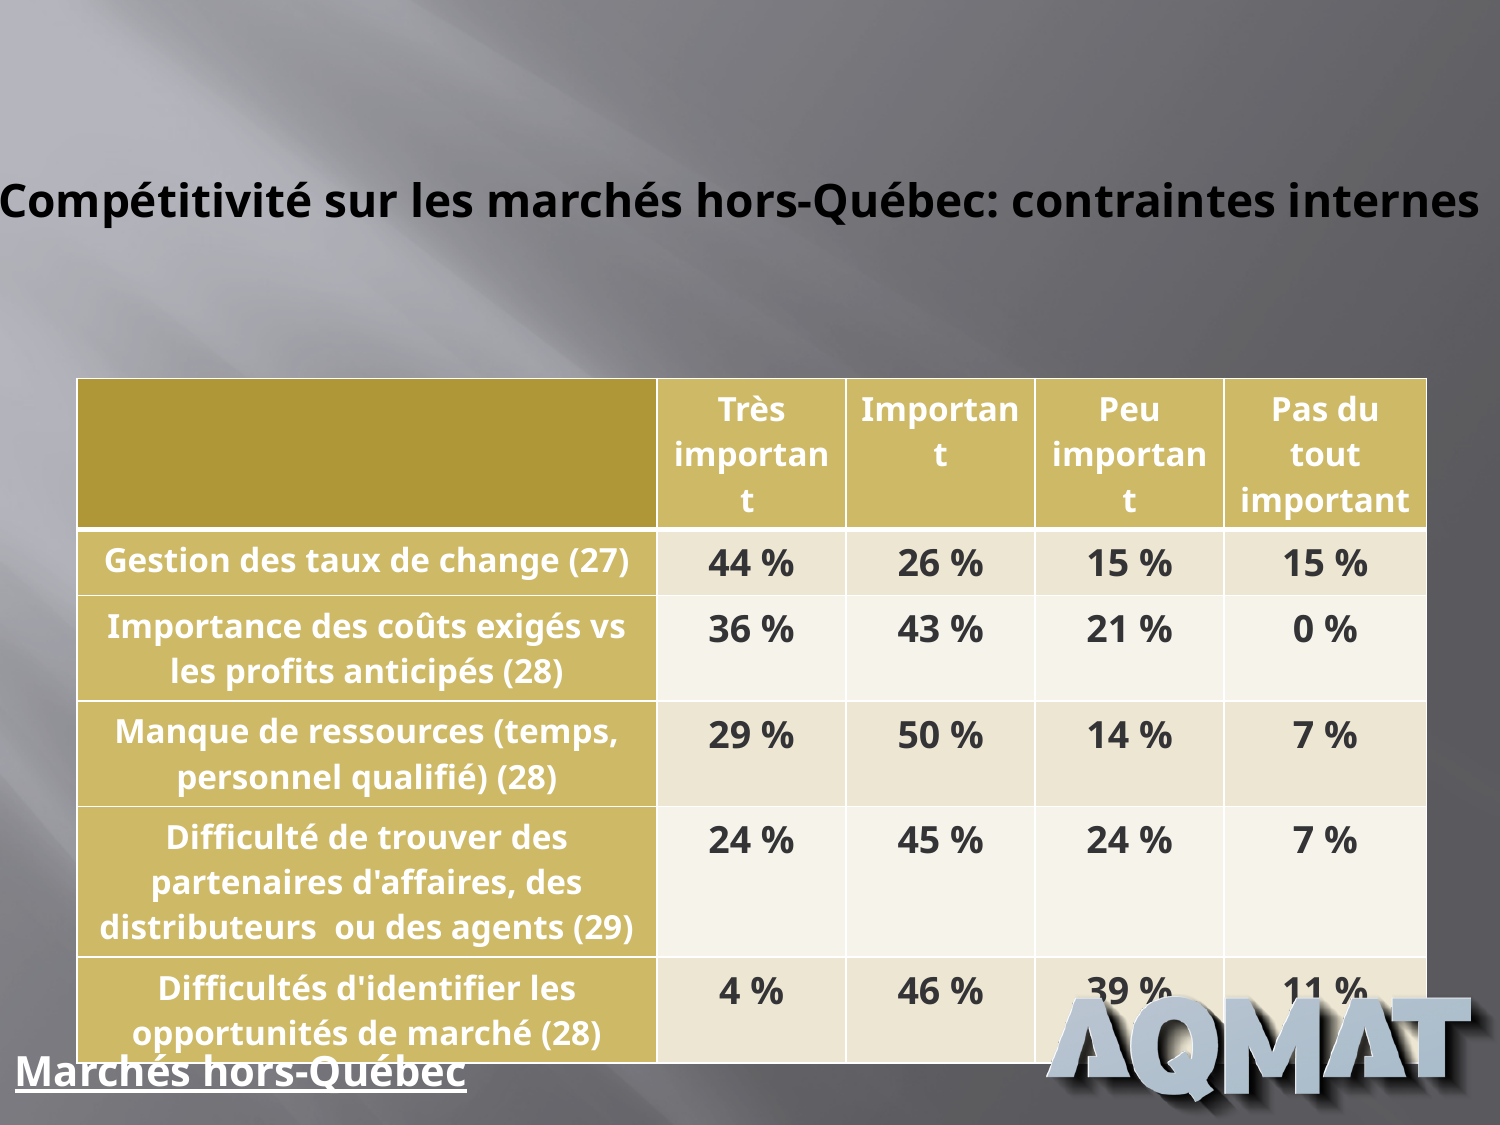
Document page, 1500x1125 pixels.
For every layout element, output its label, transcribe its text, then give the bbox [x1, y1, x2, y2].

table_header Pas du tout important [1225, 379, 1426, 527]
table_cell 26 % [847, 532, 1034, 595]
table_header Très important [658, 379, 845, 527]
table_header Important [847, 379, 1034, 527]
table_cell Difficultés d'identifier les opportunités de marché (28) [78, 958, 656, 1037]
table_header Peu important [1036, 379, 1223, 527]
text_box Marchés hors-Québec [0, 1037, 892, 1102]
table_cell 29 % [658, 702, 845, 806]
table_cell 36 % [658, 596, 845, 700]
table_cell 44 % [658, 532, 845, 595]
table_cell 7 % [1225, 702, 1426, 806]
table_cell 11 % [1225, 958, 1426, 994]
title Compétitivité sur les marchés hors-Québec: contraintes internes [0, 125, 1500, 313]
table_cell 15 % [1036, 532, 1223, 595]
table_cell Manque de ressources (temps, personnel qualifié) (28) [78, 702, 656, 806]
table_cell 45 % [847, 807, 1034, 956]
table_cell 46 % [847, 958, 1034, 1062]
table_cell 24 % [1036, 807, 1223, 956]
table_cell 50 % [847, 702, 1034, 806]
table_cell 15 % [1225, 532, 1426, 595]
table_cell Importance des coûts exigés vs les profits anticipés (28) [78, 596, 656, 700]
table_cell 24 % [658, 807, 845, 956]
table_cell Gestion des taux de change (27) [78, 532, 656, 595]
table_cell 39 % [1036, 958, 1223, 1062]
table_cell 43 % [847, 596, 1034, 700]
table_cell 4 % [658, 958, 845, 1037]
table_cell 0 % [1225, 596, 1426, 700]
table_header [78, 379, 656, 527]
table_cell 21 % [1036, 596, 1223, 700]
picture [1045, 994, 1500, 1124]
table_cell Difficulté de trouver des partenaires d'affaires, des distributeurs ou des agents (29) [78, 807, 656, 956]
table_cell 14 % [1036, 702, 1223, 806]
table_cell 7 % [1225, 807, 1426, 956]
